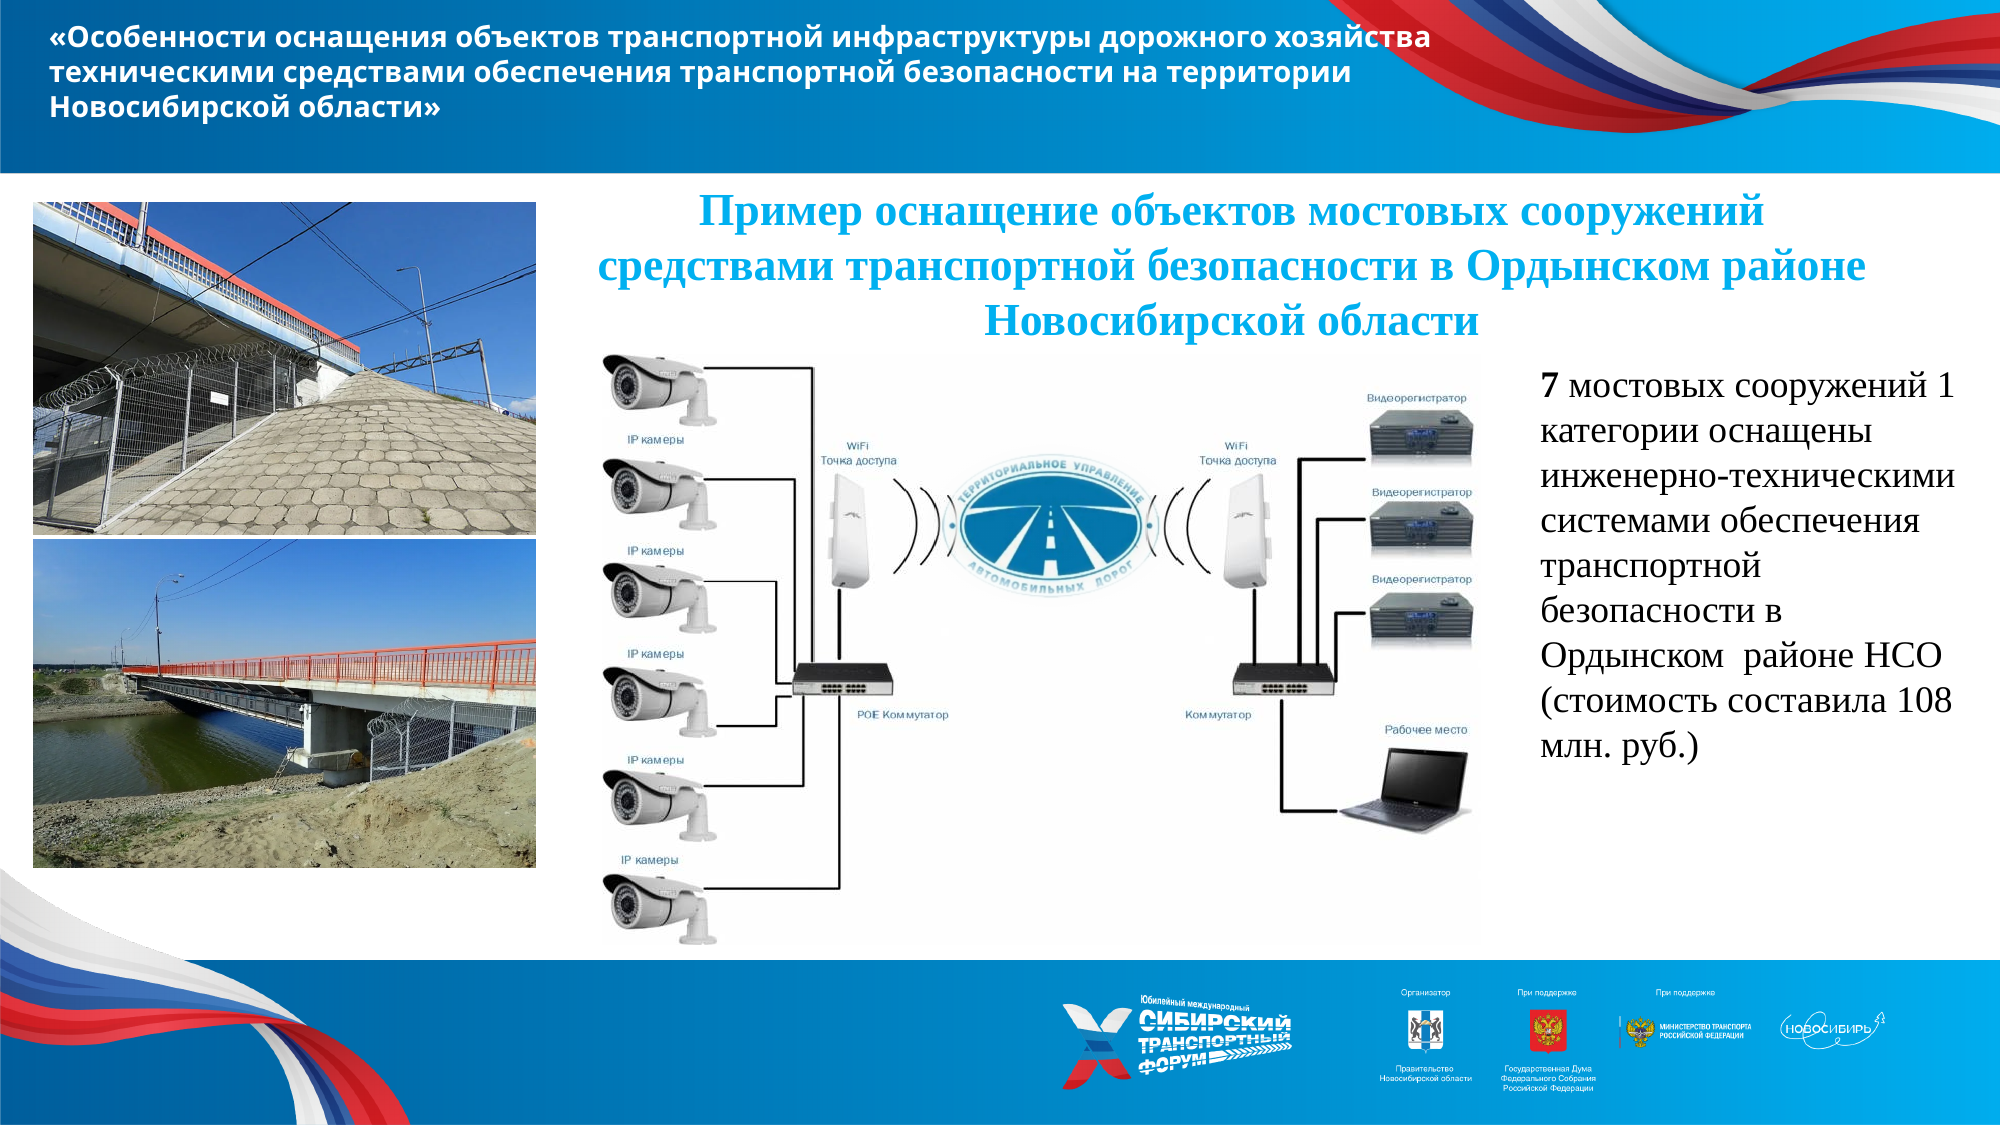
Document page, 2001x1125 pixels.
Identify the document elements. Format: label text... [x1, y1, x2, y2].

picture [787, 66, 801, 82]
picture [1261, 1035, 1267, 1042]
picture [966, 32, 979, 53]
picture [834, 32, 849, 46]
picture [657, 67, 669, 81]
picture [1193, 1053, 1205, 1064]
picture [699, 67, 712, 88]
picture [1064, 1049, 1097, 1089]
picture [1033, 32, 1047, 53]
picture [855, 32, 869, 46]
picture [1142, 1027, 1153, 1031]
picture [1346, 32, 1361, 46]
picture [768, 32, 782, 46]
picture [734, 32, 747, 53]
picture [1121, 31, 1135, 47]
picture [1140, 1010, 1155, 1024]
picture [1210, 1051, 1227, 1063]
picture [1157, 31, 1171, 47]
picture [1209, 1015, 1239, 1025]
picture [1328, 32, 1340, 46]
picture [994, 66, 1007, 82]
picture [0, 0, 2000, 536]
picture [1275, 1044, 1288, 1050]
picture [1001, 32, 1013, 46]
picture [1096, 67, 1111, 81]
picture [982, 32, 996, 53]
picture [1101, 1008, 1131, 1040]
picture [1070, 32, 1082, 46]
picture [697, 32, 710, 46]
picture [1201, 32, 1215, 46]
picture [681, 31, 692, 47]
picture [769, 67, 782, 81]
picture [549, 31, 562, 46]
picture [1176, 1013, 1188, 1024]
picture [1409, 1011, 1443, 1050]
picture [1259, 67, 1272, 81]
picture [1028, 67, 1041, 81]
picture [1162, 1037, 1197, 1051]
picture [1330, 0, 2000, 132]
picture [1334, 67, 1349, 81]
picture [916, 31, 929, 47]
picture [663, 32, 676, 46]
picture [1627, 1022, 1654, 1047]
picture [878, 67, 893, 81]
picture [924, 66, 937, 82]
picture [1064, 66, 1075, 82]
text_box 7 мостовых сооружений 1 категории оснащены инженерно-техническими системами обеспечения транспортной безопасности в Ордынском районе НСО (стоимость составила 108 млн. руб.) [1525, 352, 1973, 817]
picture [933, 31, 945, 47]
picture [1139, 1058, 1168, 1069]
picture [1268, 1045, 1275, 1051]
picture [715, 31, 729, 47]
picture [1275, 66, 1289, 82]
picture [1171, 1055, 1190, 1069]
picture [753, 66, 764, 82]
picture [787, 31, 801, 47]
picture [1277, 32, 1289, 46]
picture [1017, 32, 1030, 46]
picture [1139, 1038, 1160, 1053]
picture [1125, 67, 1138, 81]
picture [880, 60, 891, 64]
picture [1202, 66, 1216, 88]
picture [735, 67, 748, 81]
picture [644, 31, 657, 47]
text_box Пример оснащение объектов мостовых сооружений средствами транспортной безопасности в Ордынском районе Новосибирской области [563, 221, 1901, 353]
picture [1313, 67, 1328, 81]
picture [1012, 66, 1023, 82]
picture [1143, 66, 1156, 82]
picture [874, 25, 893, 53]
picture [1175, 32, 1196, 46]
picture [1064, 1005, 1130, 1079]
picture [711, 198, 722, 211]
picture [1242, 1017, 1256, 1030]
picture [1238, 32, 1248, 46]
picture [617, 67, 631, 81]
picture [626, 31, 640, 53]
picture [1311, 31, 1323, 47]
picture [806, 32, 821, 46]
picture [636, 67, 652, 81]
picture [1678, 1033, 1687, 1038]
picture [823, 67, 836, 81]
picture [1631, 206, 1639, 211]
picture [898, 31, 912, 53]
picture [806, 66, 820, 88]
picture [1140, 32, 1153, 53]
picture [841, 67, 854, 81]
picture [716, 66, 729, 82]
picture [1078, 67, 1092, 81]
picture [681, 67, 694, 81]
picture [905, 60, 919, 82]
picture [808, 25, 819, 29]
picture [1167, 67, 1181, 81]
picture [1200, 1036, 1223, 1048]
picture [751, 32, 764, 46]
picture [1276, 1019, 1290, 1030]
picture [1158, 1012, 1172, 1024]
picture [1237, 1035, 1258, 1044]
picture [1161, 1000, 1171, 1004]
picture [1219, 31, 1234, 47]
picture [1259, 1018, 1272, 1030]
picture [1051, 31, 1065, 53]
picture [859, 66, 873, 82]
picture [0, 354, 2000, 1125]
picture [1226, 1036, 1236, 1045]
picture [1046, 66, 1060, 82]
picture [957, 66, 971, 82]
picture [1531, 1010, 1566, 1052]
picture [948, 32, 961, 46]
picture [1184, 66, 1197, 82]
picture [1192, 1014, 1205, 1025]
picture [599, 66, 613, 82]
picture [1239, 67, 1255, 81]
picture [941, 66, 953, 82]
picture [1221, 67, 1234, 88]
picture [609, 32, 622, 46]
picture [1100, 32, 1118, 52]
picture [1293, 31, 1307, 47]
picture [1294, 66, 1308, 88]
picture [976, 67, 989, 81]
picture [1251, 31, 1265, 47]
